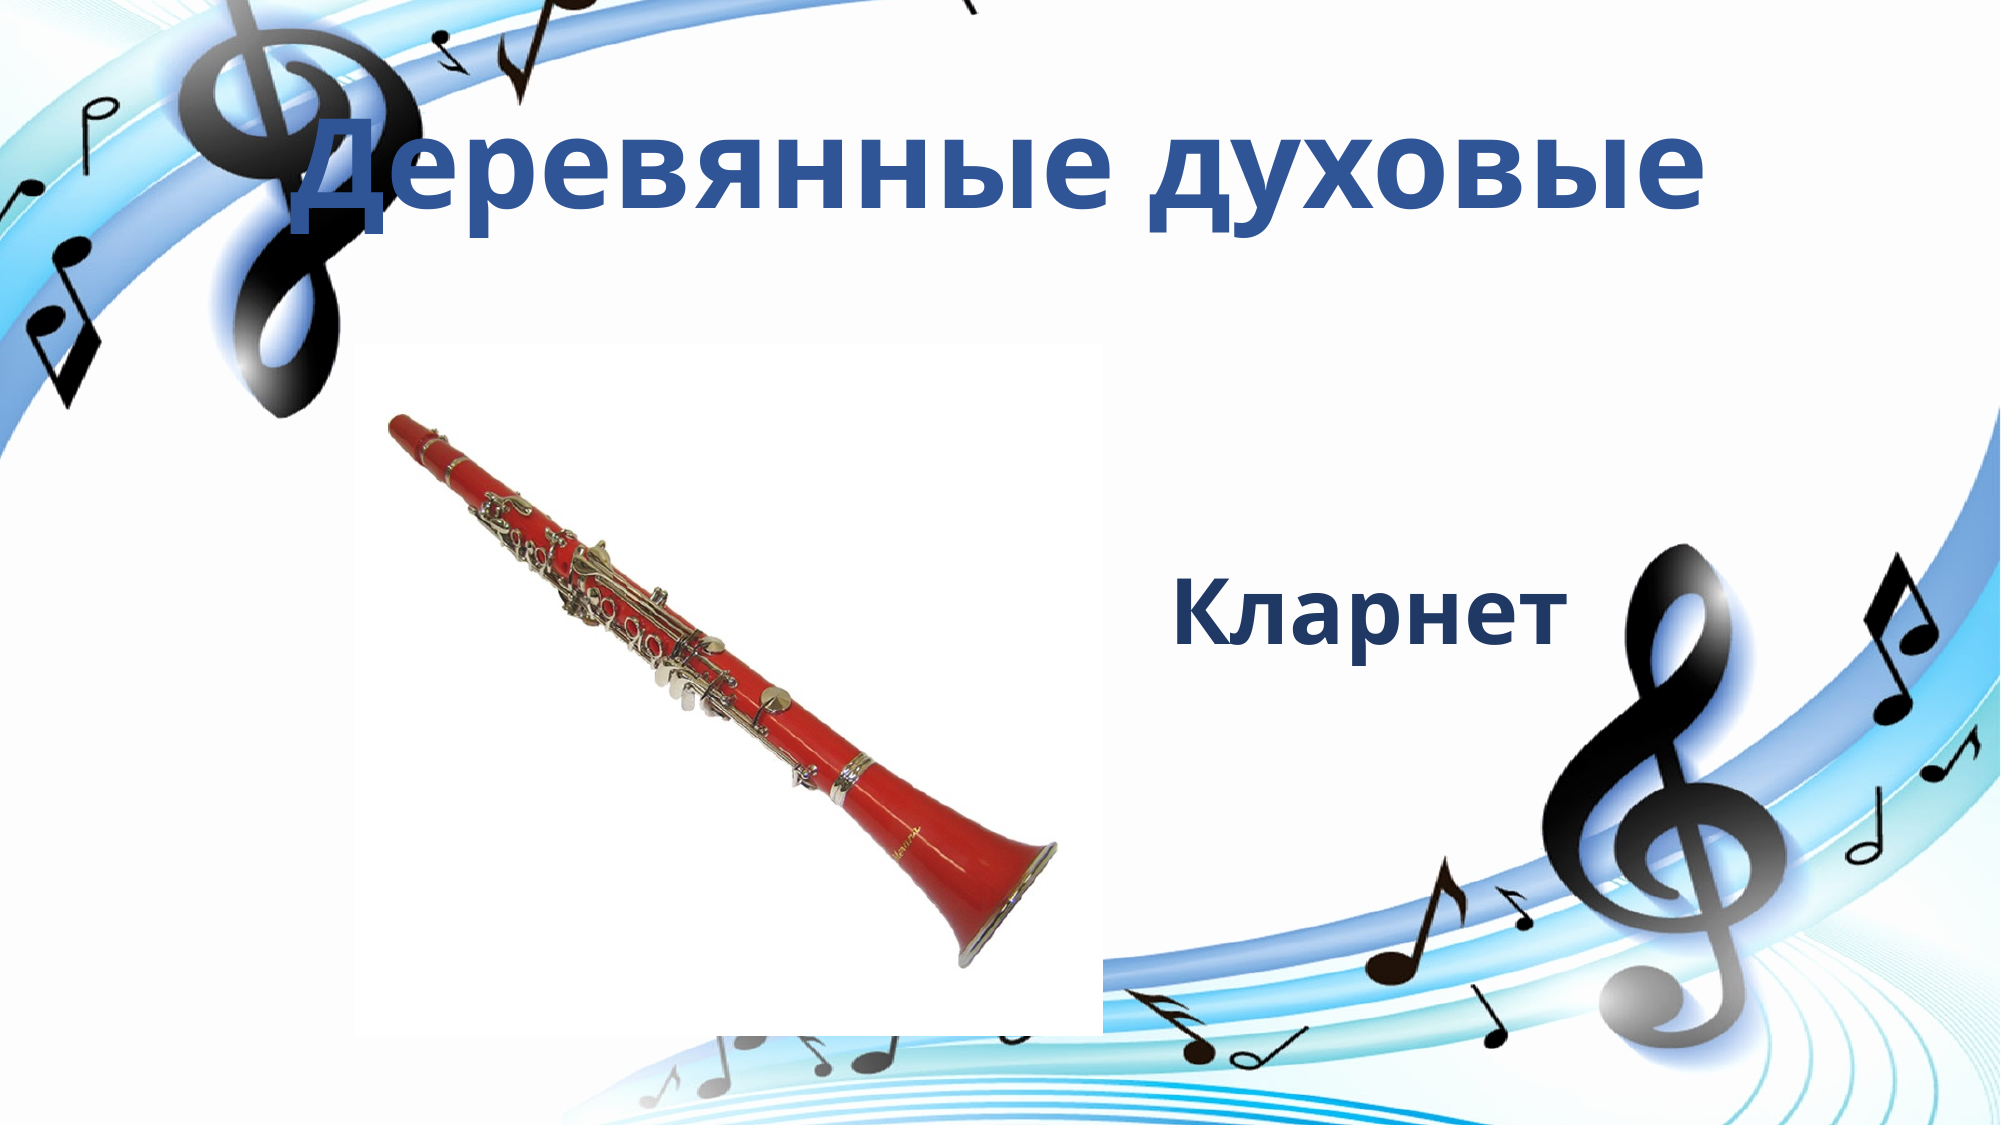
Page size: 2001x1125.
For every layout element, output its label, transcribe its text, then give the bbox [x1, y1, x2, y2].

title Деревянные духовые [137, 59, 1863, 278]
list Кларнет [137, 299, 1863, 1014]
picture [0, 0, 2001, 1125]
